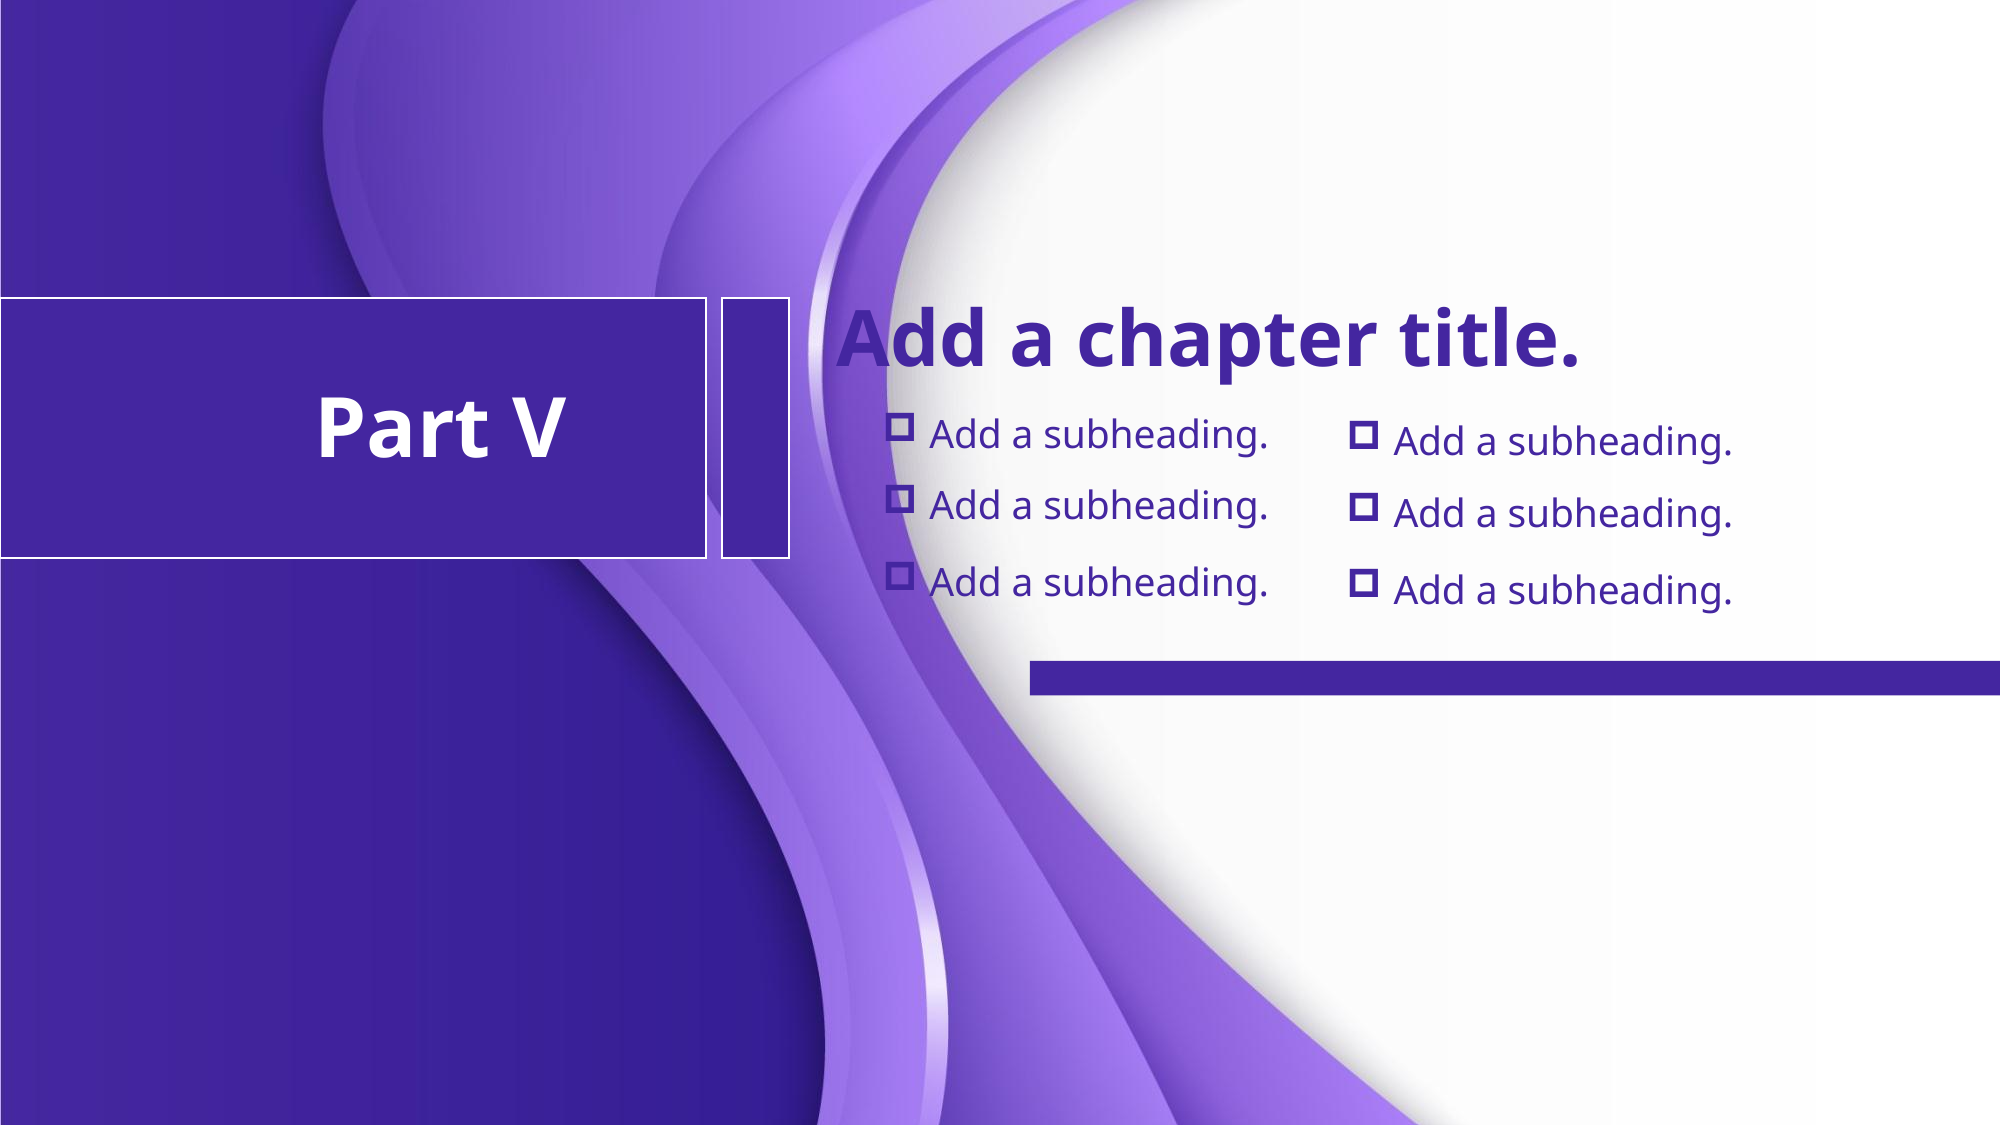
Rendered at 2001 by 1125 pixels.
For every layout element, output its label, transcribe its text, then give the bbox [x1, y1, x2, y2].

text_box Add a subheading. [867, 402, 1284, 464]
text_box Add a subheading. [1331, 481, 1749, 543]
text_box [0, 297, 707, 559]
text_box Add a subheading. [867, 550, 1284, 612]
picture [0, 0, 2001, 1125]
text_box [721, 297, 790, 559]
text_box Part V [299, 366, 583, 482]
text_box Add a subheading. [867, 473, 1284, 536]
text_box Add a chapter title. [821, 281, 1598, 390]
text_box [1029, 660, 2000, 696]
text_box Add a subheading. [1331, 557, 1749, 620]
text_box Add a subheading. [1331, 409, 1749, 472]
